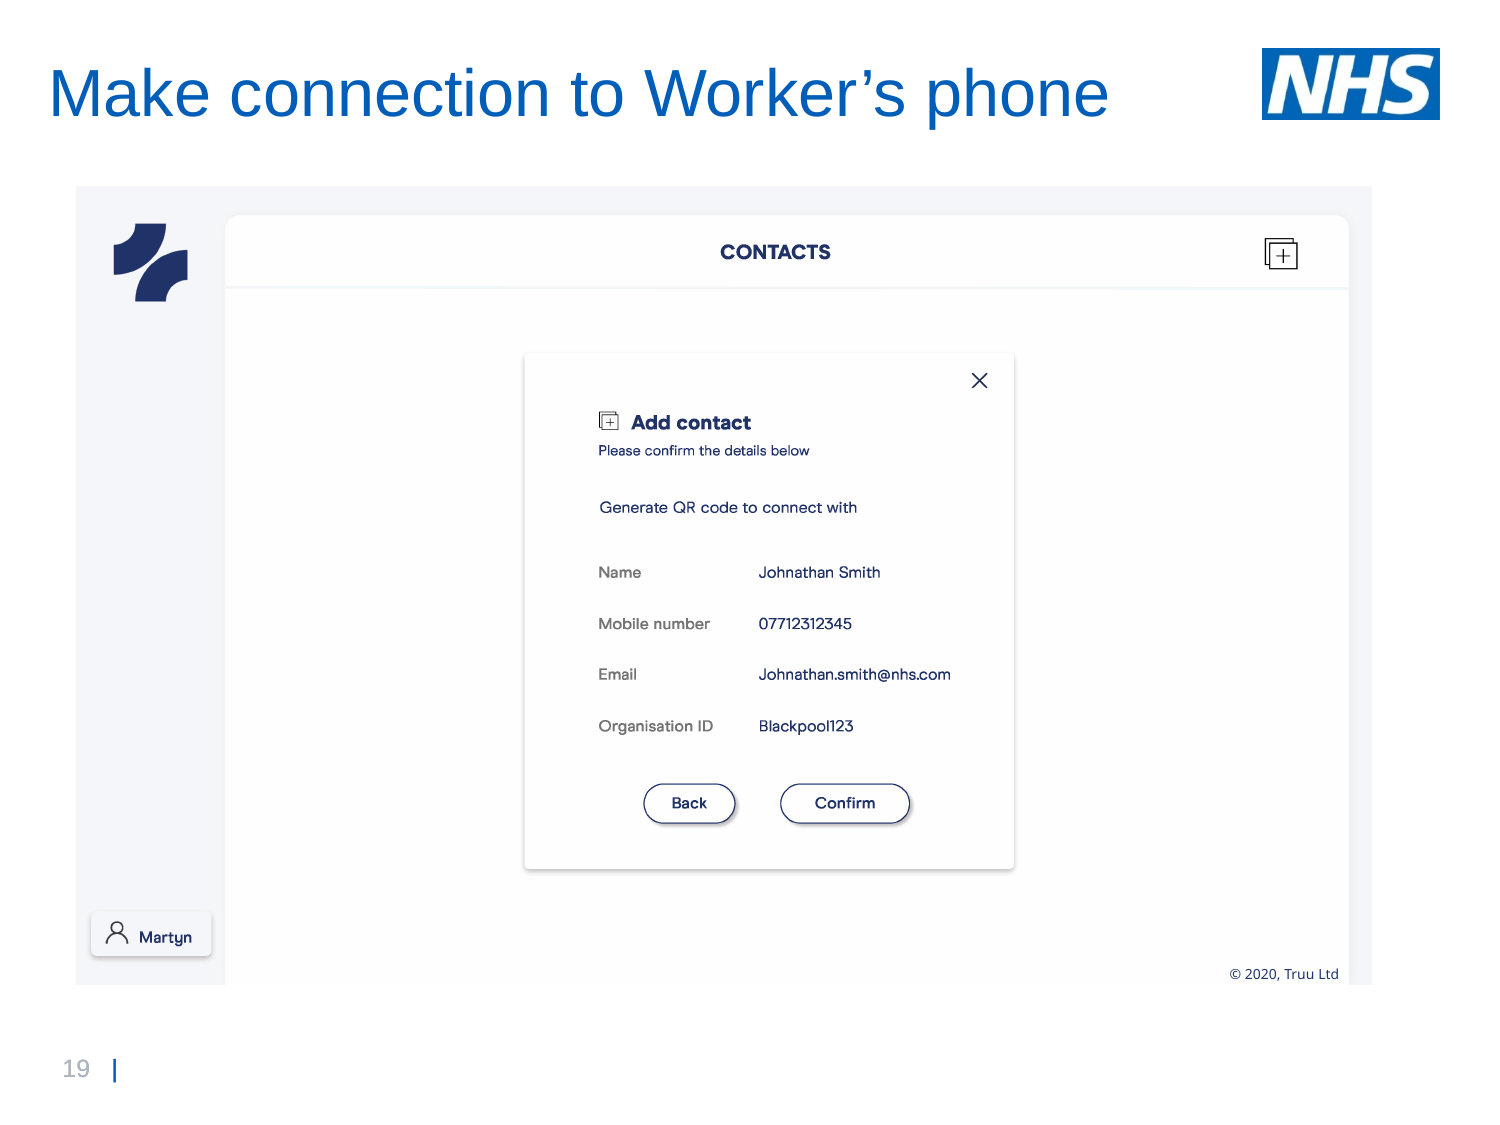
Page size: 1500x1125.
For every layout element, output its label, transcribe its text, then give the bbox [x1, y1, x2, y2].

picture [1262, 48, 1440, 120]
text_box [74, 185, 1372, 989]
title Make connection to Worker’s phone [33, 51, 1372, 152]
